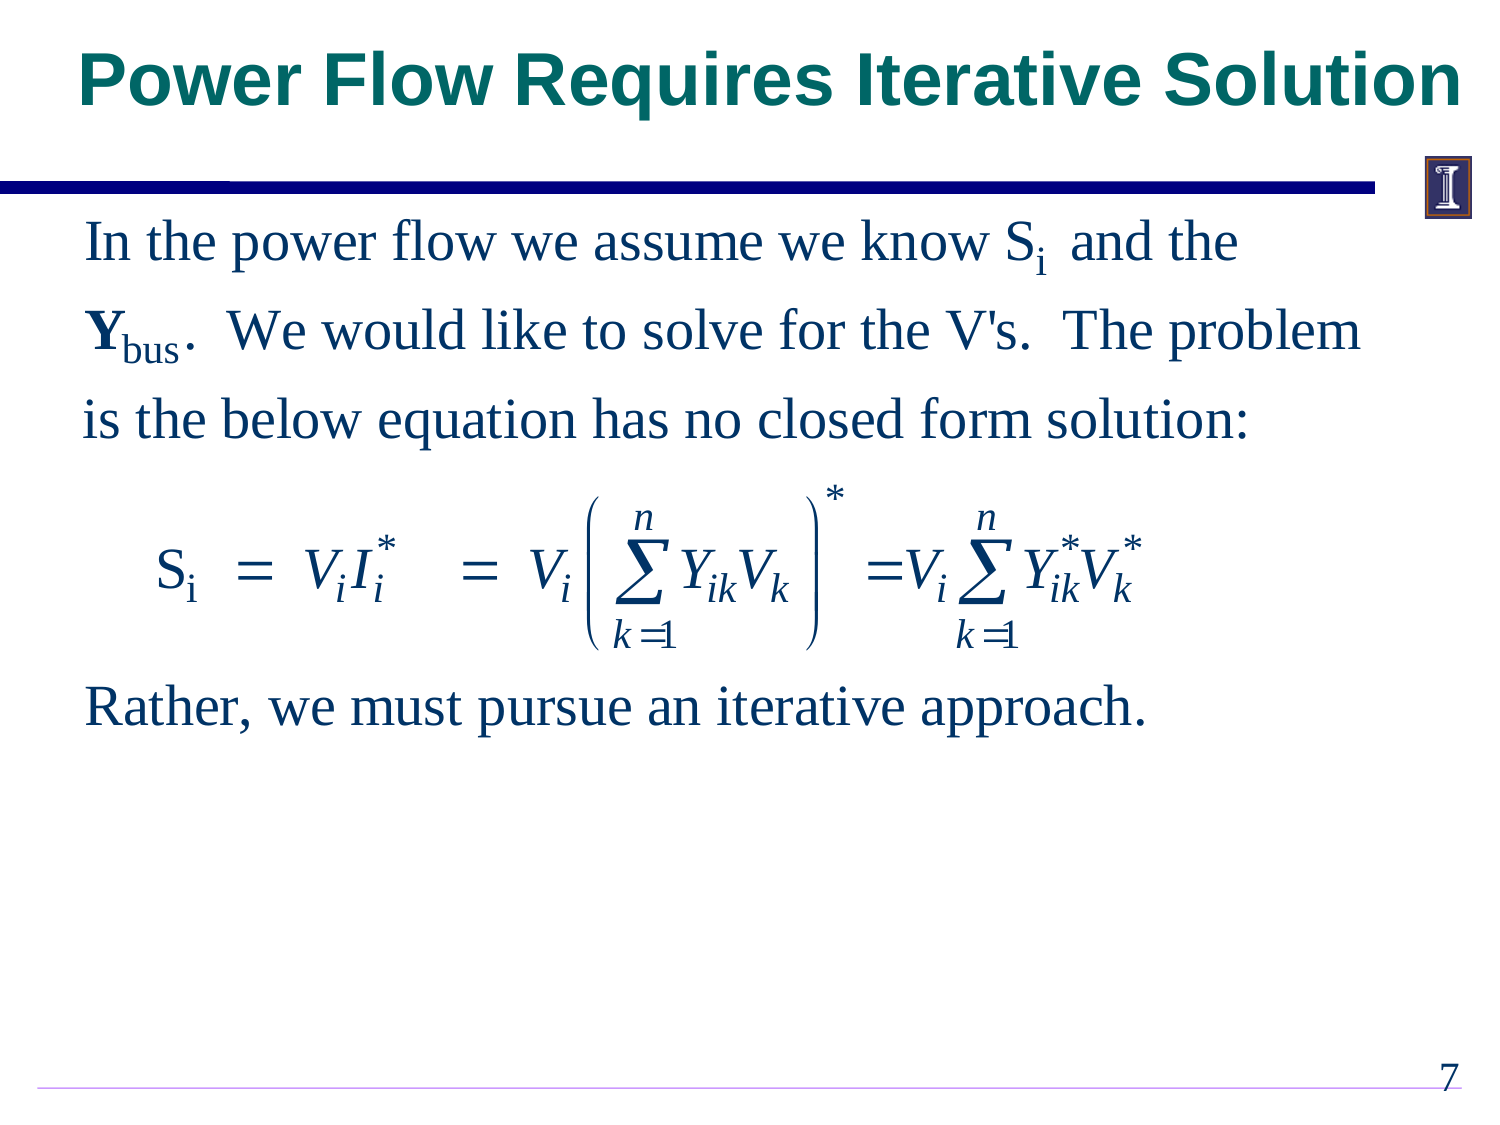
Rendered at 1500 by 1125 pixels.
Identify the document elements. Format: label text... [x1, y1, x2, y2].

picture [1424, 156, 1472, 219]
slide_number 6 [1162, 1037, 1476, 1113]
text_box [74, 209, 1365, 819]
title Power Flow Requires Iterative Solution [62, 12, 1500, 151]
